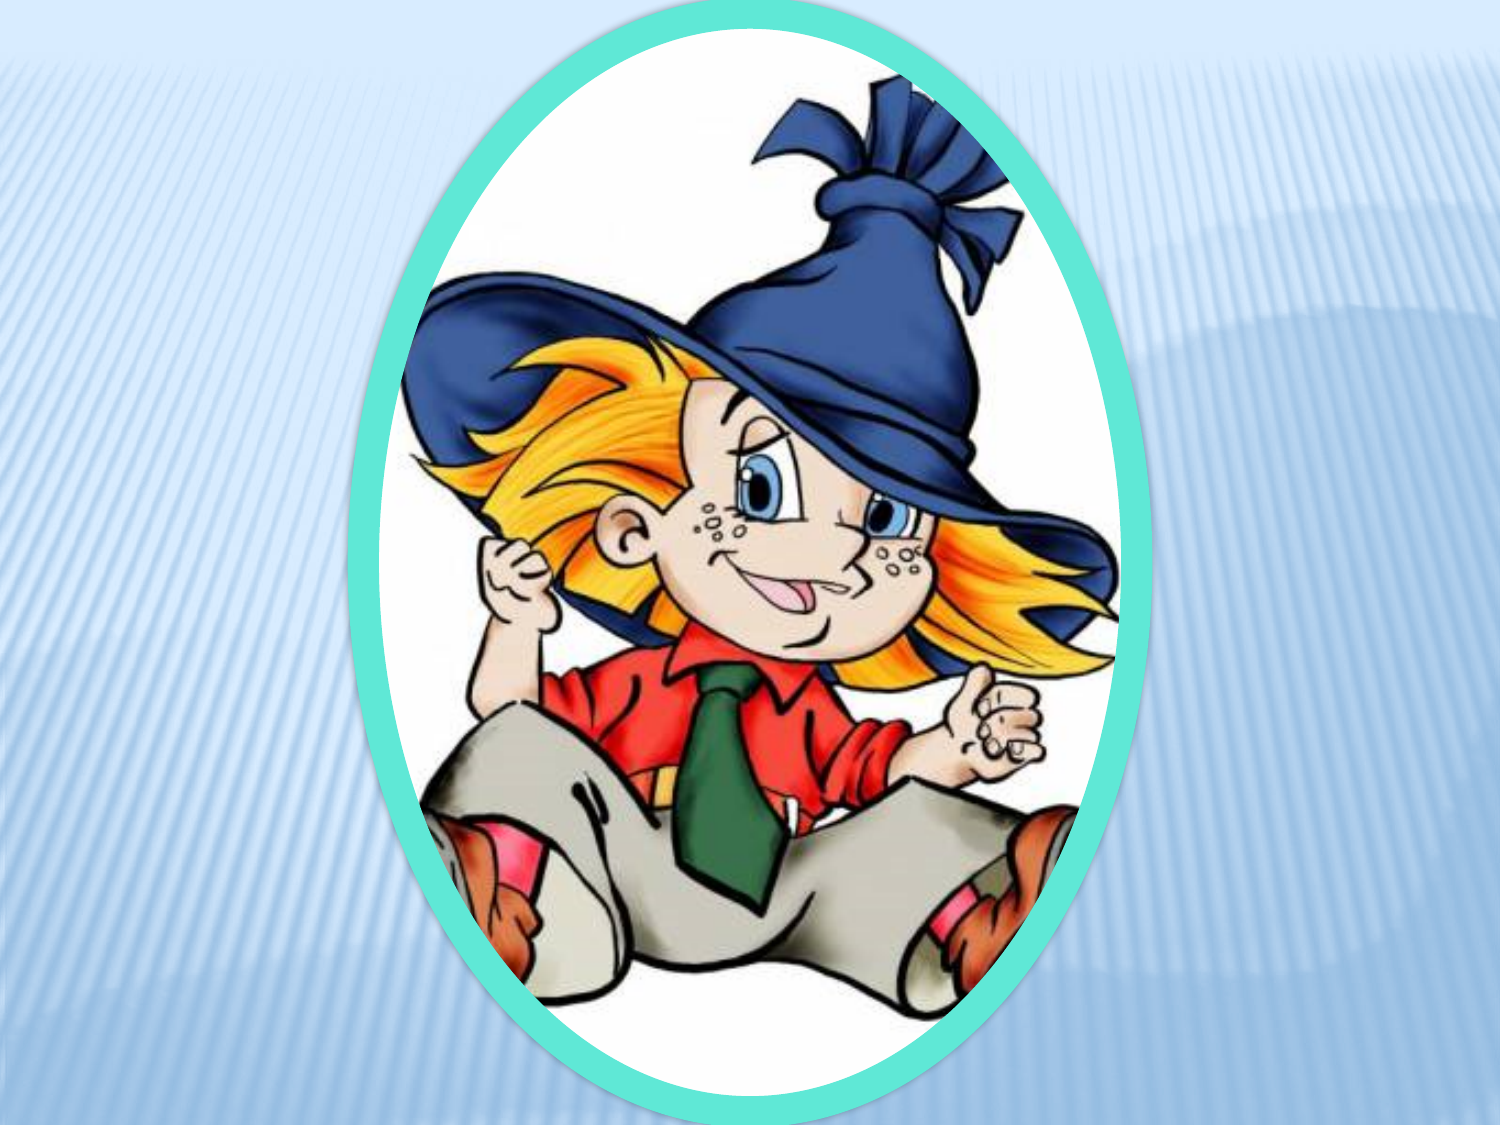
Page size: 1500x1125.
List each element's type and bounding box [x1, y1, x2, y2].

picture [362, 12, 1138, 1113]
